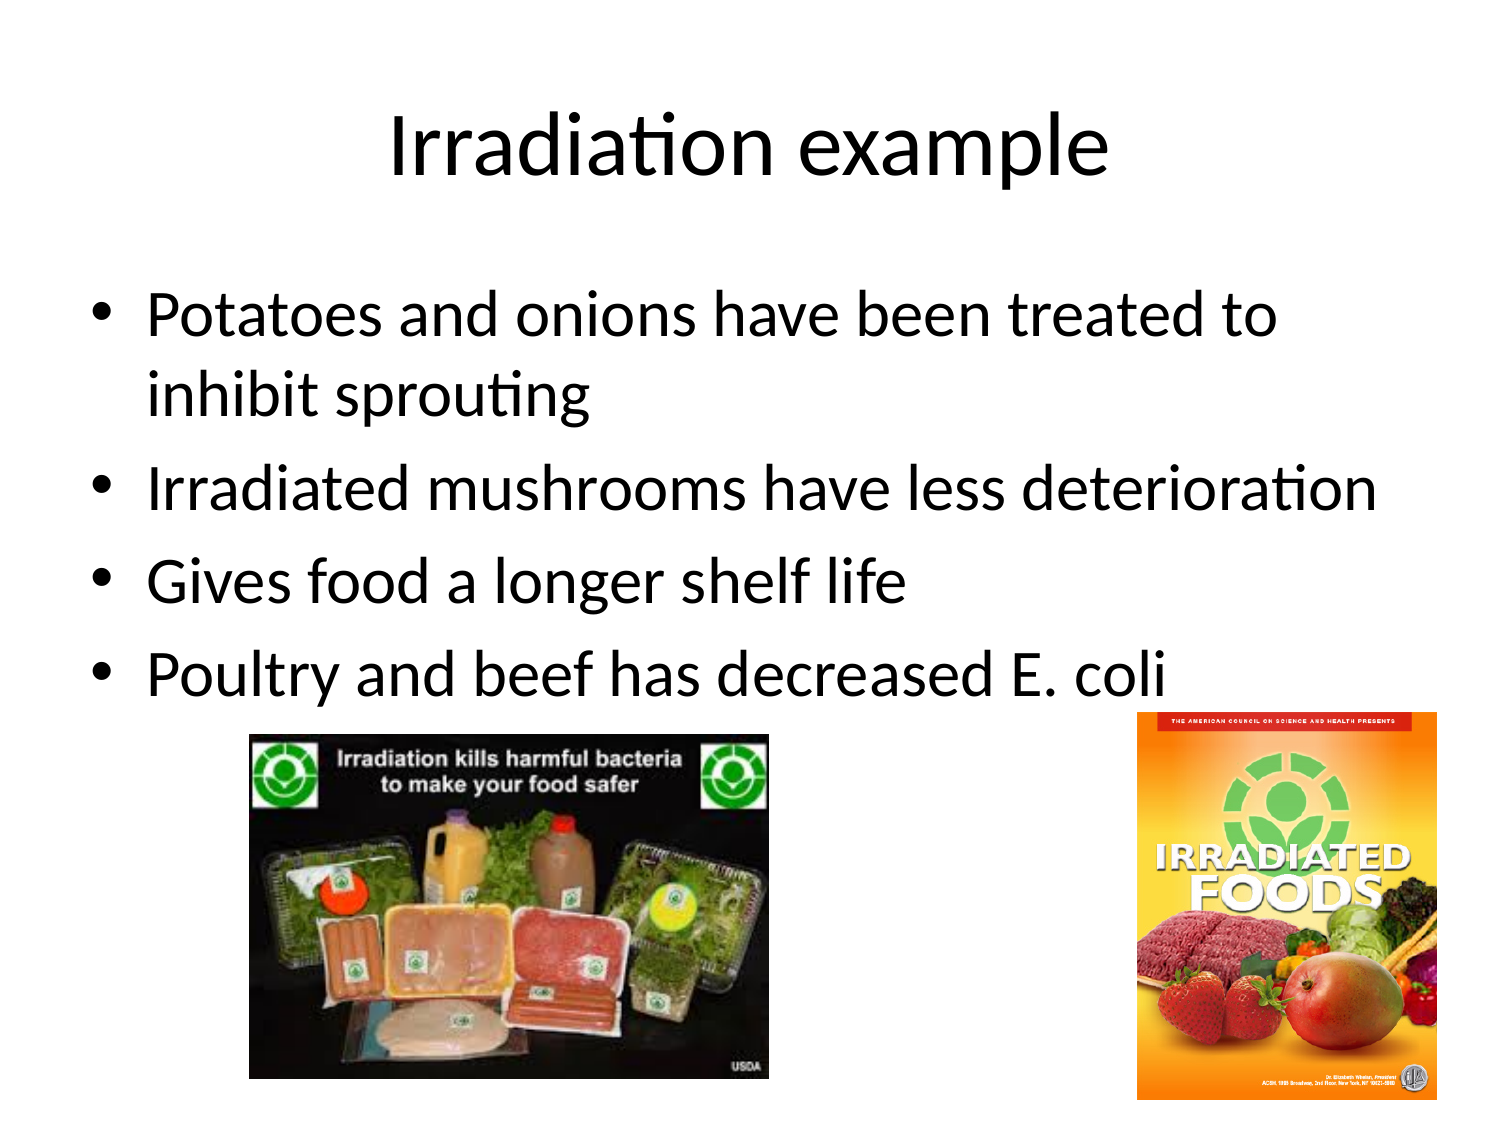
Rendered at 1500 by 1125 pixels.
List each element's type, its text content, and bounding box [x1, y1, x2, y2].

list Potatoes and onions have been treated to inhibit sprouting Irradiated mushrooms have less deterioration Gives food a longer shelf life Poultry and beef has decreased E. coli [75, 262, 1425, 1005]
title Irradiation example [75, 45, 1425, 233]
picture [1137, 712, 1438, 1101]
picture [249, 733, 769, 1079]
